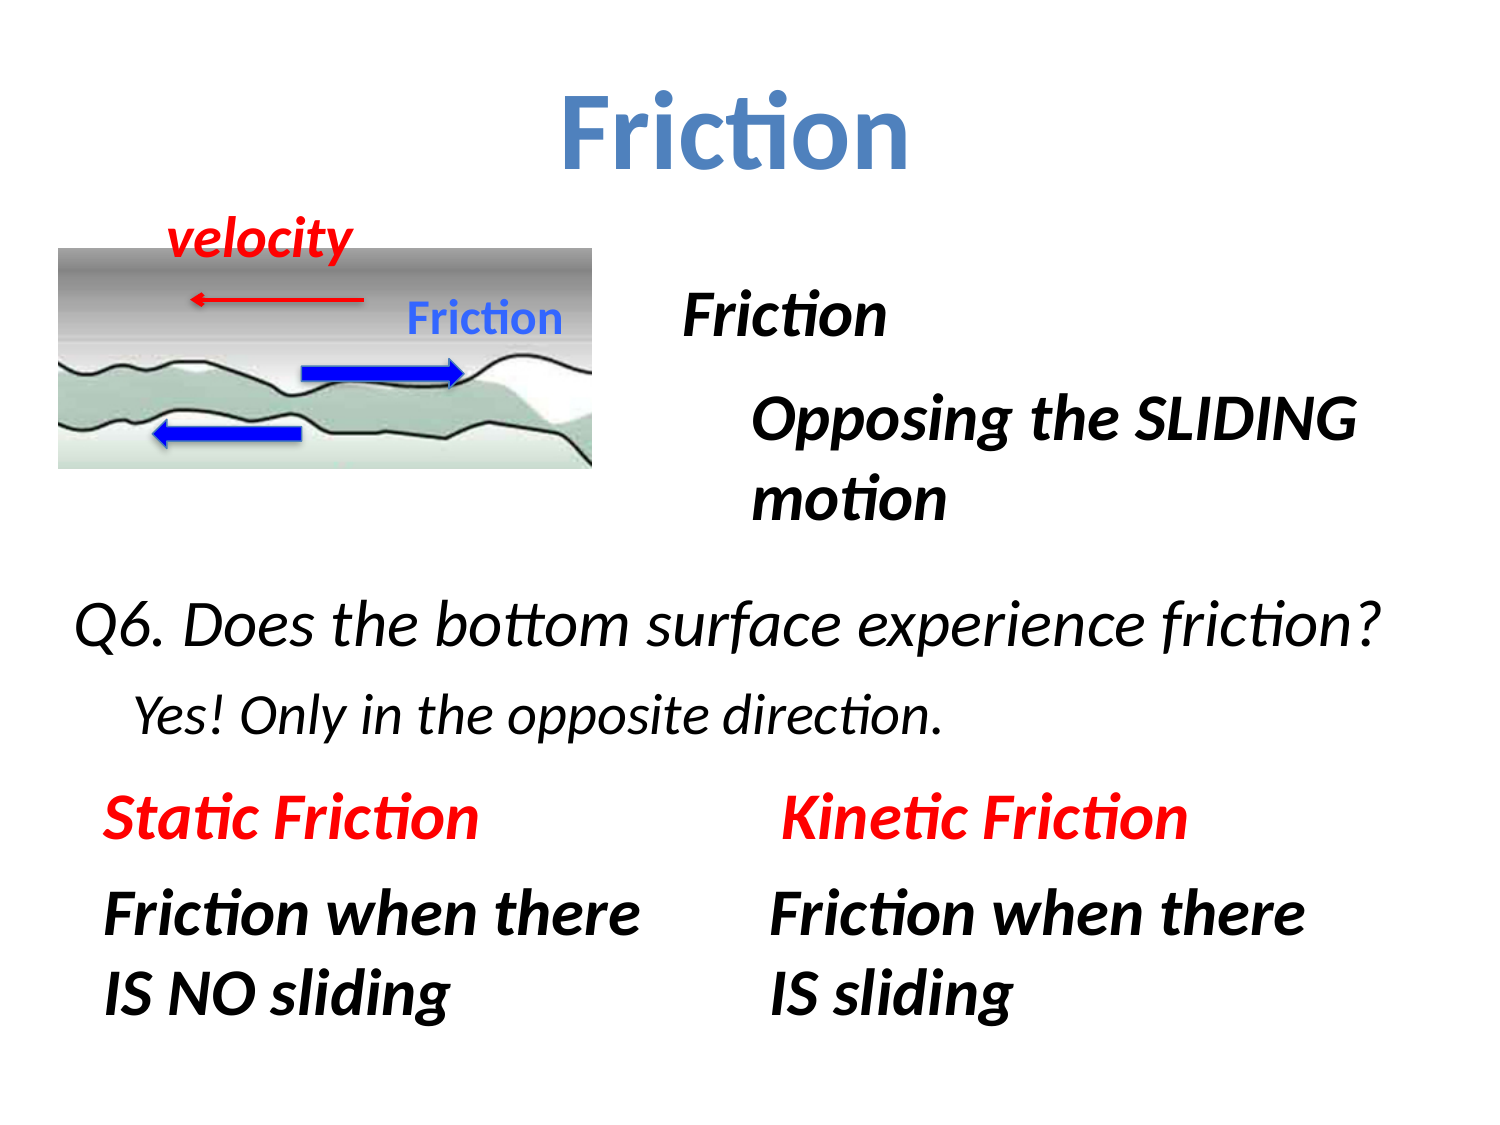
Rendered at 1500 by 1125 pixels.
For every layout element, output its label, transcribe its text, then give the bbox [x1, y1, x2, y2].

text_box Kinetic Friction [766, 765, 1377, 860]
text_box Friction when there IS sliding [755, 861, 1377, 1037]
text_box Q6. Does the bottom surface experience friction? [58, 572, 1440, 668]
text_box Friction [597, 276, 607, 352]
text_box Yes! Only in the opposite direction. [117, 668, 1377, 754]
text_box Friction [667, 262, 1289, 358]
text_box Static Friction [89, 765, 561, 861]
text_box Opposing the SLIDING motion [736, 366, 1457, 542]
text_box velocity [138, 191, 382, 246]
text_box Friction when there IS NO sliding [89, 861, 711, 1036]
picture [58, 248, 592, 470]
text_box Friction [544, 49, 928, 200]
